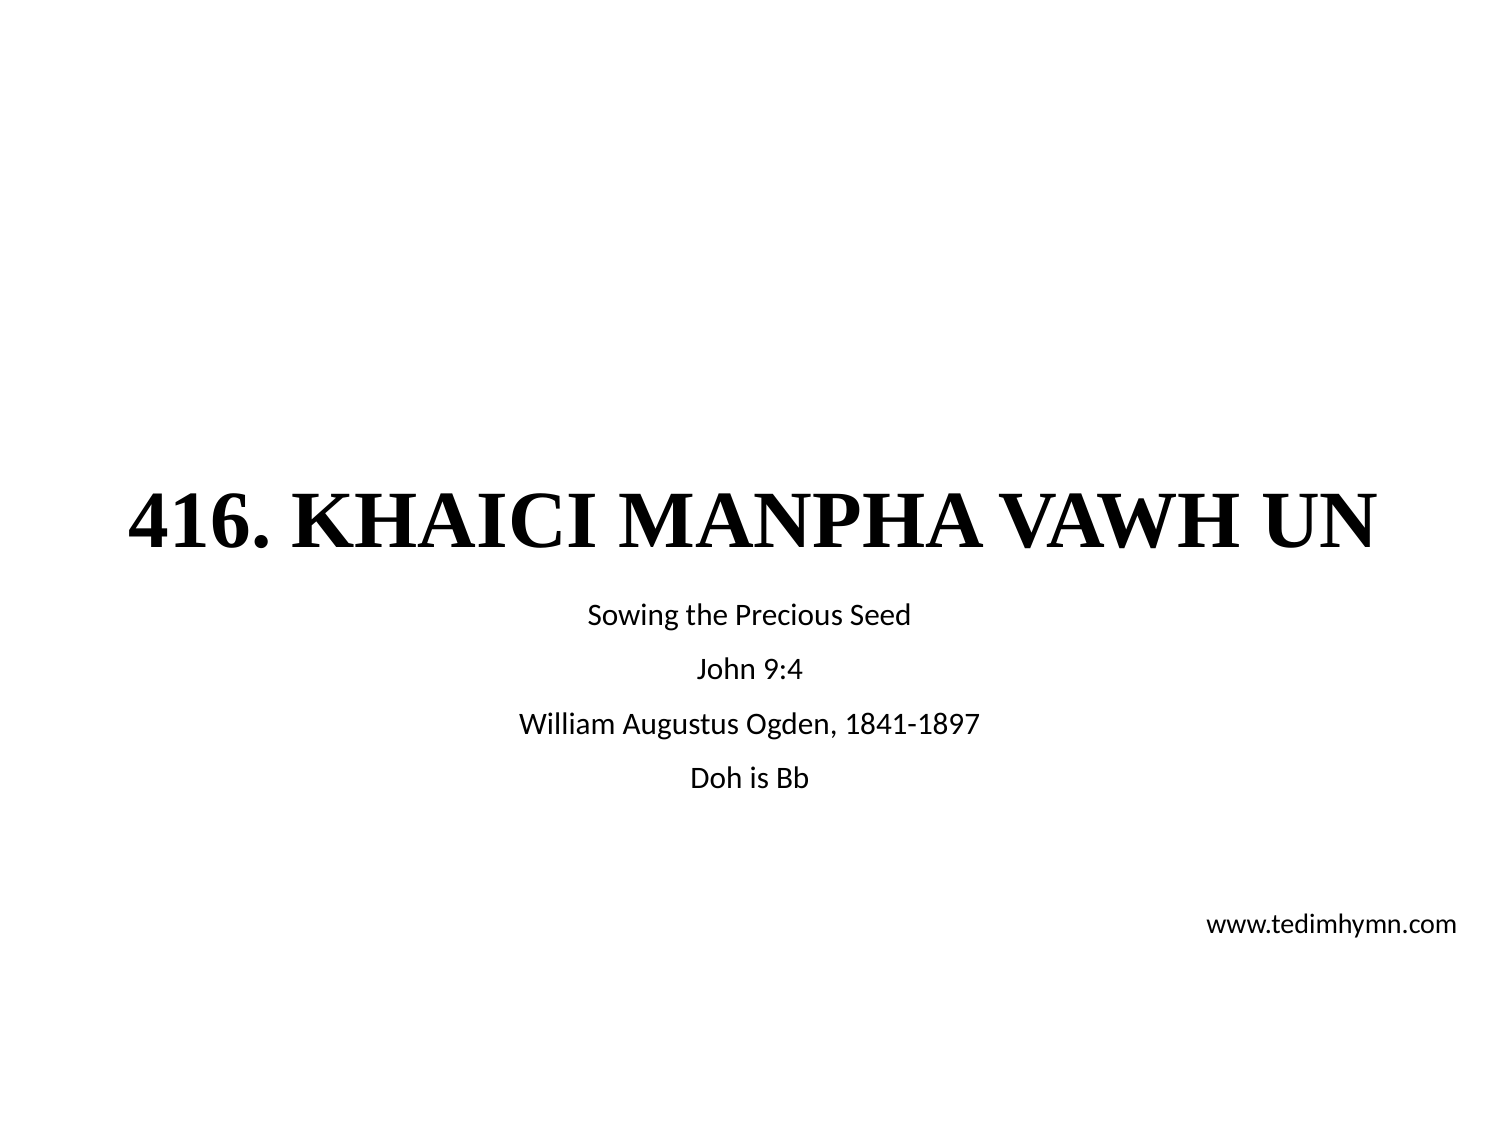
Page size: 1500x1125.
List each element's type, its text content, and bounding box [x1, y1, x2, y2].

title 416. KHAICI MANPHA VAWH UN [80, 416, 1428, 573]
subtitle Sowing the Precious Seed John 9:4 William Augustus Ogden, 1841-1897 Doh is Bb [187, 590, 1313, 863]
text_box www.tedimhymn.com [1191, 897, 1500, 947]
